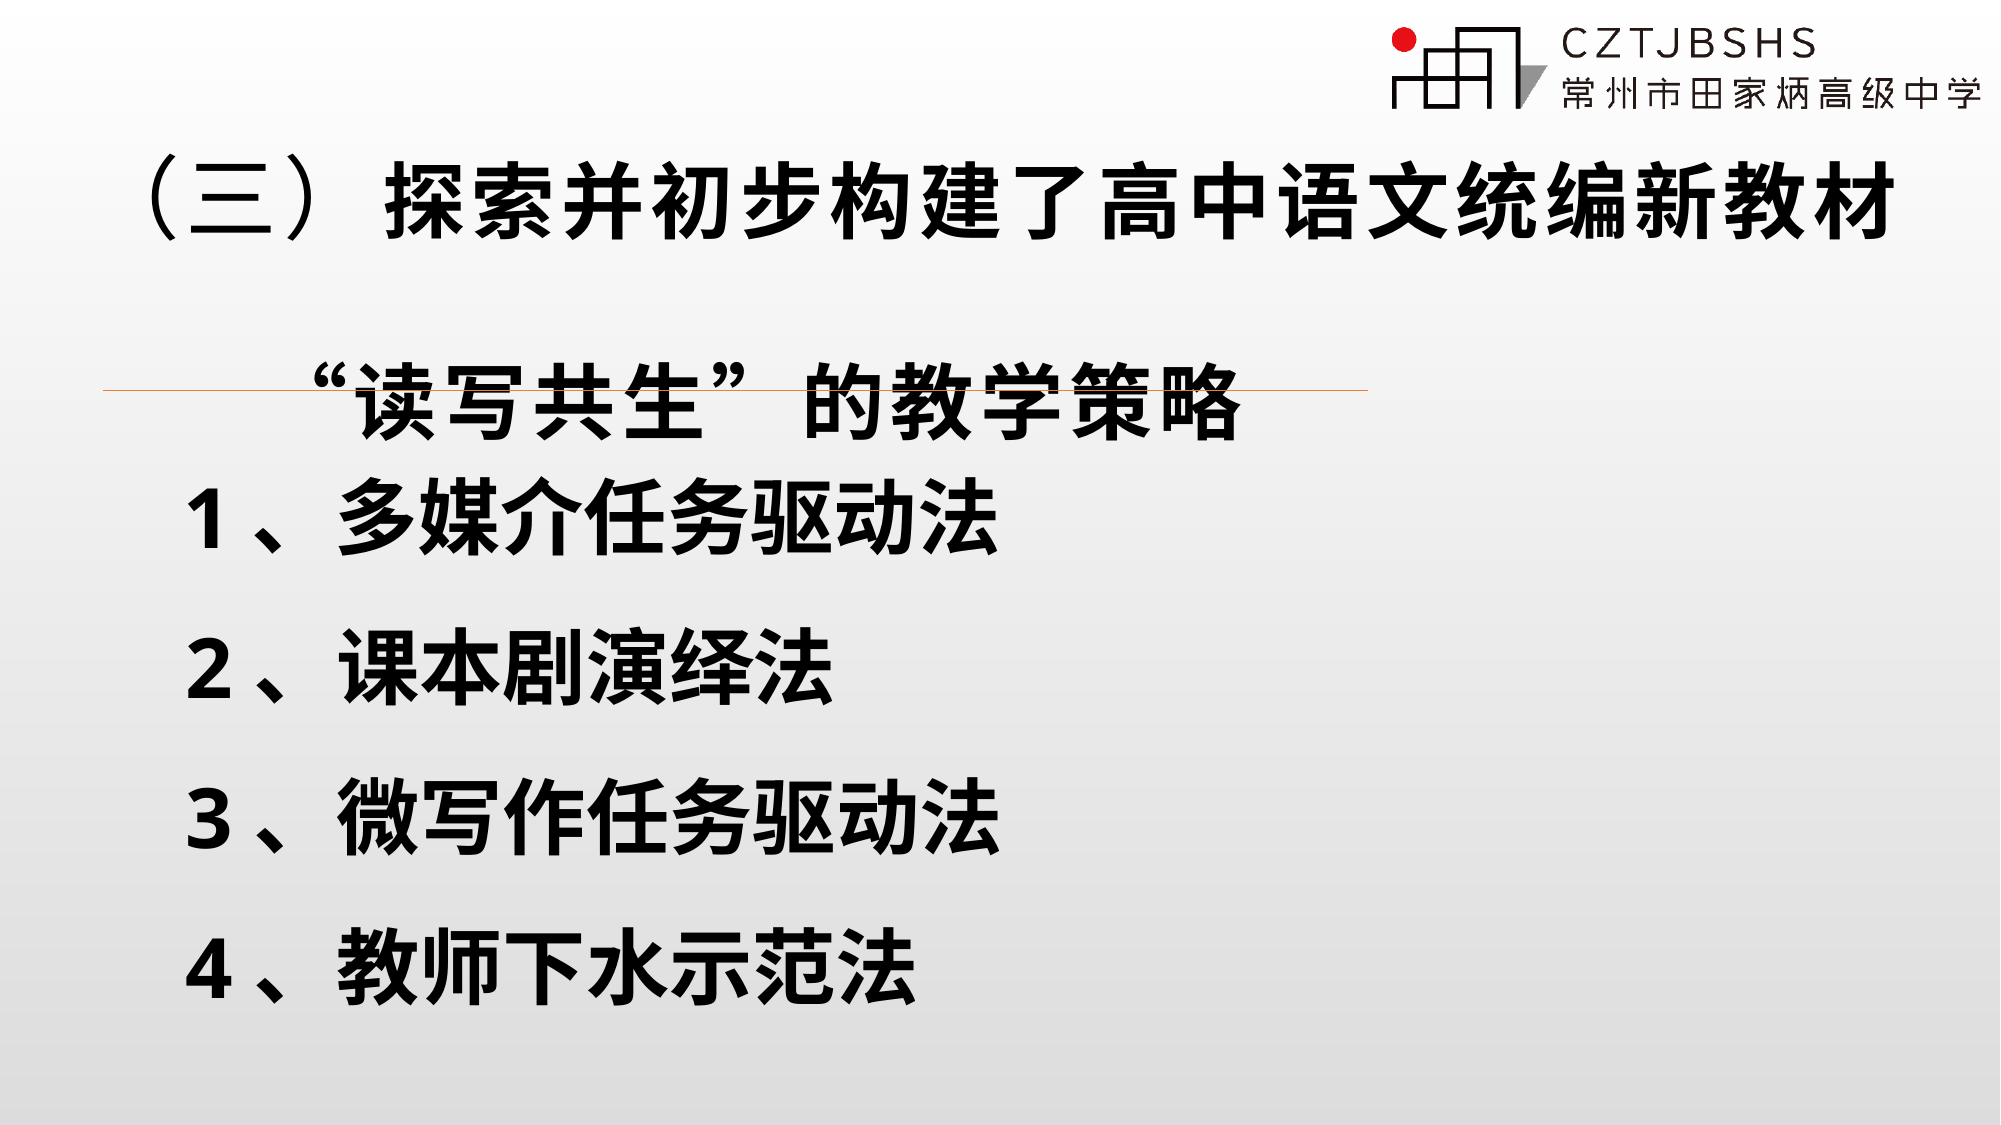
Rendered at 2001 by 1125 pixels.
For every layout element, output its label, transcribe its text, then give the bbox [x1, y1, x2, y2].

text_box 1、多媒介任务驱动法 2、课本剧演绎法 3、微写作任务驱动法 4、教师下水示范法 [105, 407, 1900, 1087]
picture [1352, 0, 2000, 135]
title （三）探索并初步构建了高中语文统编新教材 “读写共生”的教学策略 [71, 134, 1934, 392]
